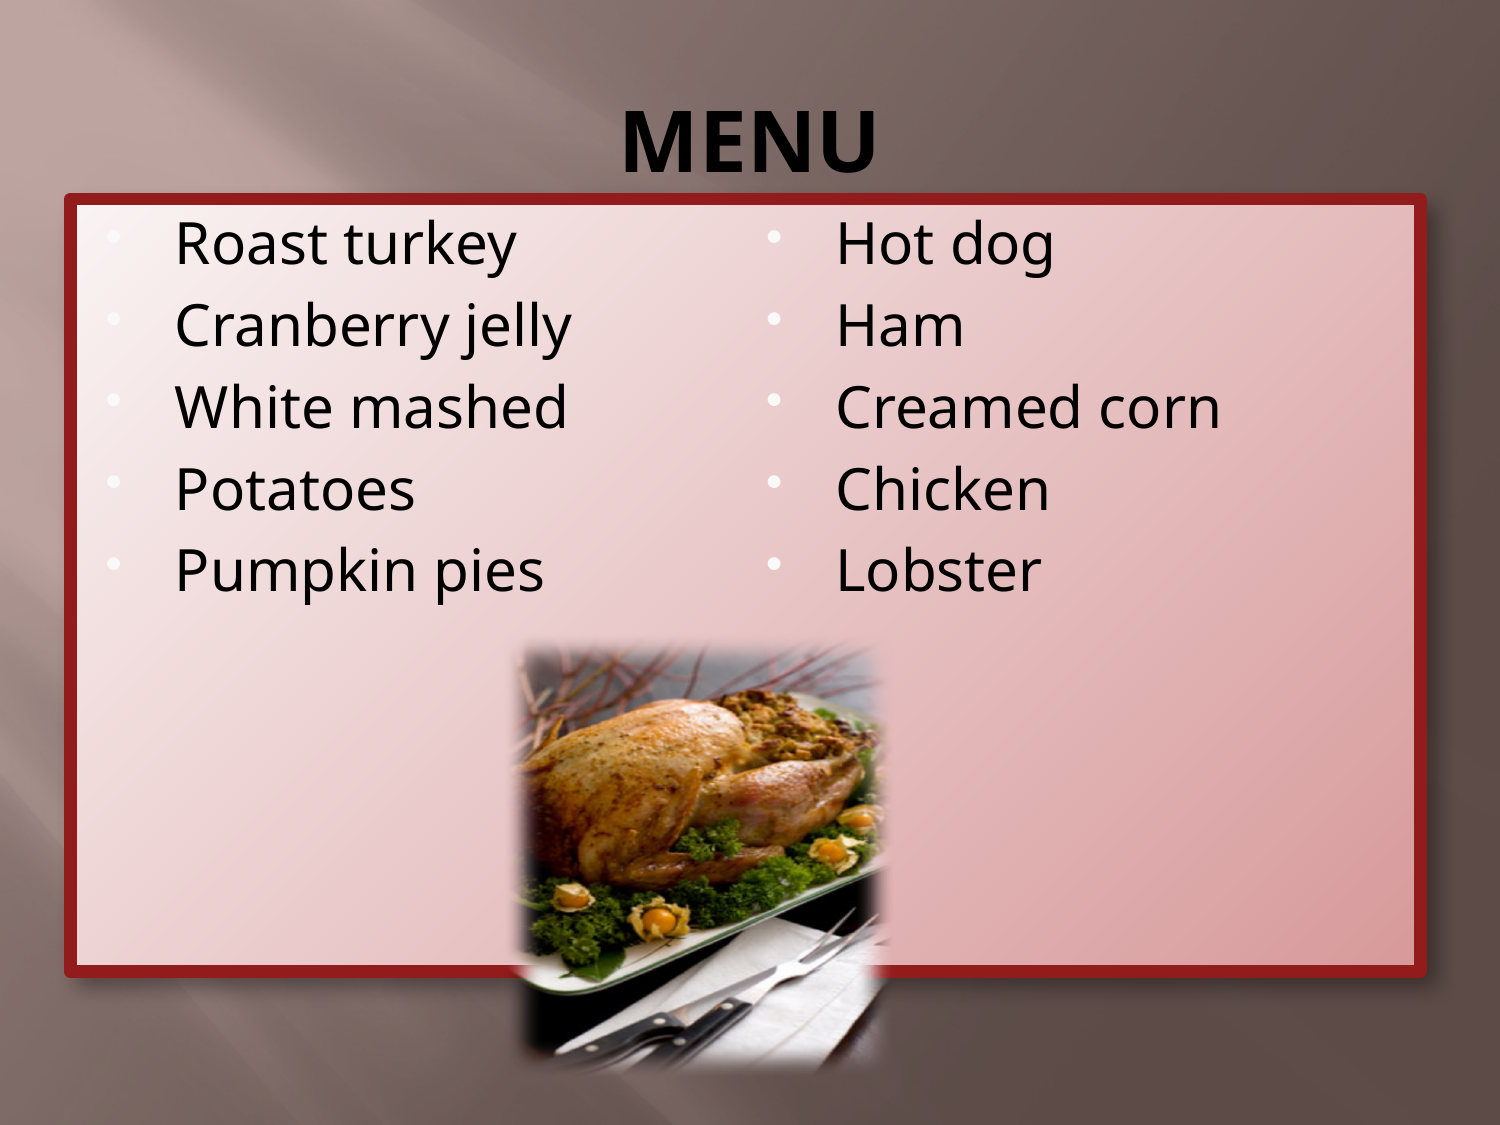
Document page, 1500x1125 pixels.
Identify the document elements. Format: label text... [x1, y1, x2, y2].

title MENU [75, 45, 1425, 198]
picture [503, 632, 895, 1079]
list Roast turkey Cranberry jelly White mashed Potatoes Pumpkin pies Hot dog Ham Creamed corn Chicken Lobster [70, 198, 1421, 972]
